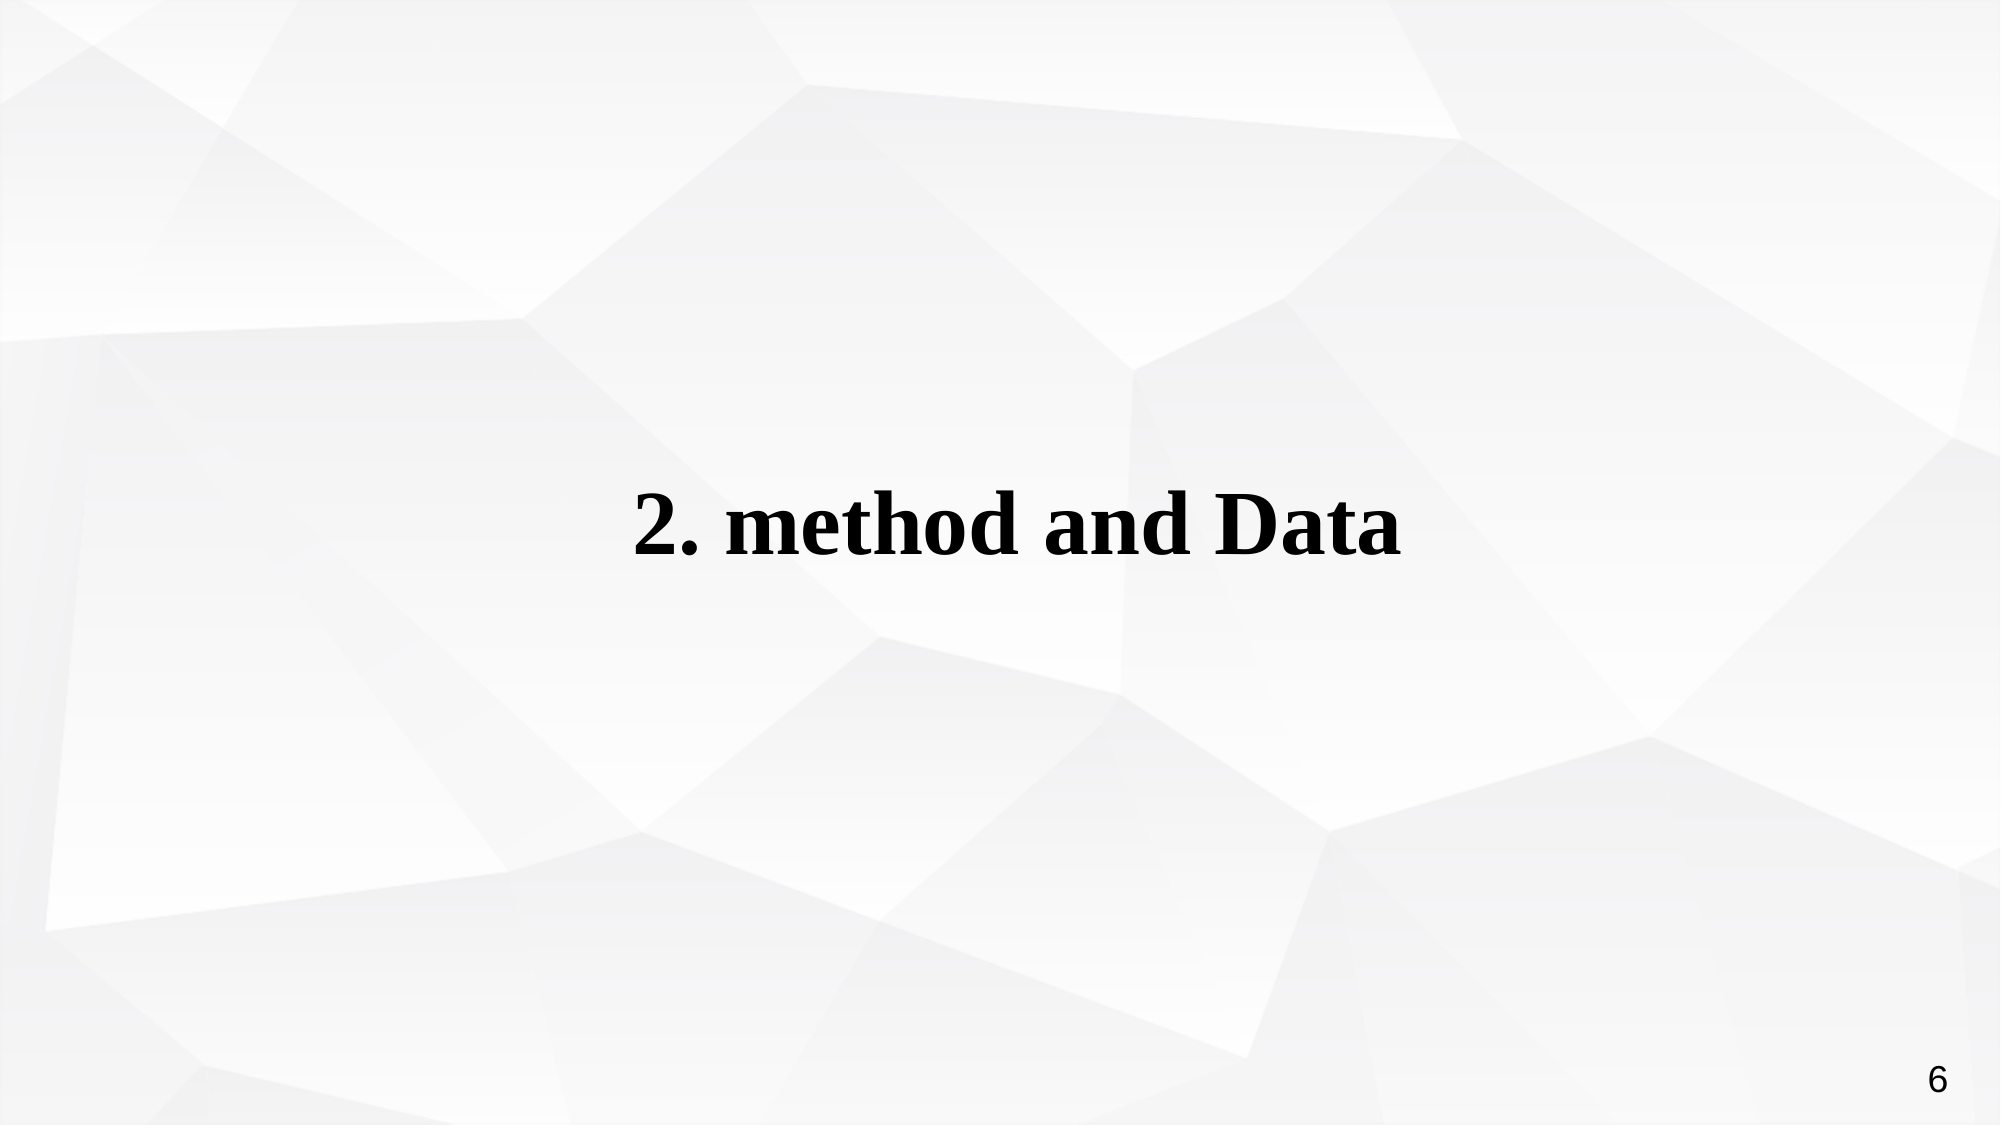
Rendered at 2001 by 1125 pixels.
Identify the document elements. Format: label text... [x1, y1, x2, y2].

text_box 2. method and Data [617, 455, 1419, 581]
text_box 6 [1912, 1047, 1979, 1108]
picture [0, 0, 2001, 1125]
